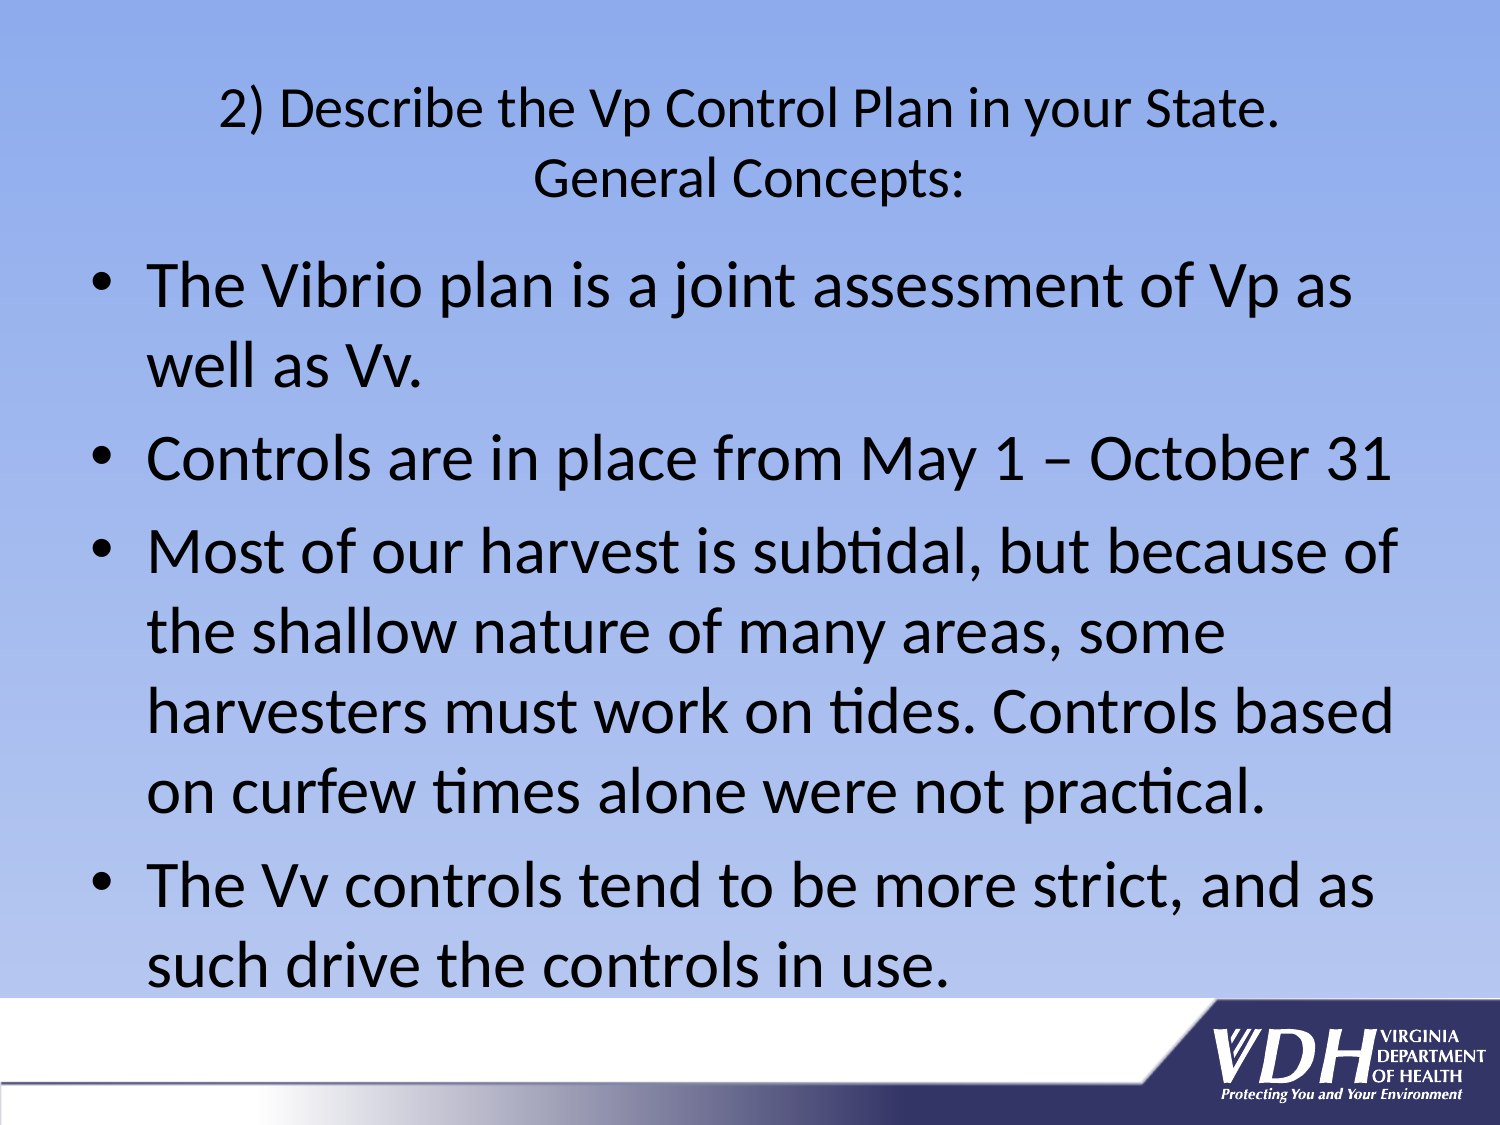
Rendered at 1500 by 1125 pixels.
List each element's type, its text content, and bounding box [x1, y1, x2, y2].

list The Vibrio plan is a joint assessment of Vp as well as Vv. Controls are in place from May 1 – October 31 Most of our harvest is subtidal, but because of the shallow nature of many areas, some harvesters must work on tides. Controls based on curfew times alone were not practical. The Vv controls tend to be more strict, and as such drive the controls in use. [74, 232, 1426, 976]
title 2) Describe the Vp Control Plan in your State. General Concepts: [74, 44, 1426, 232]
